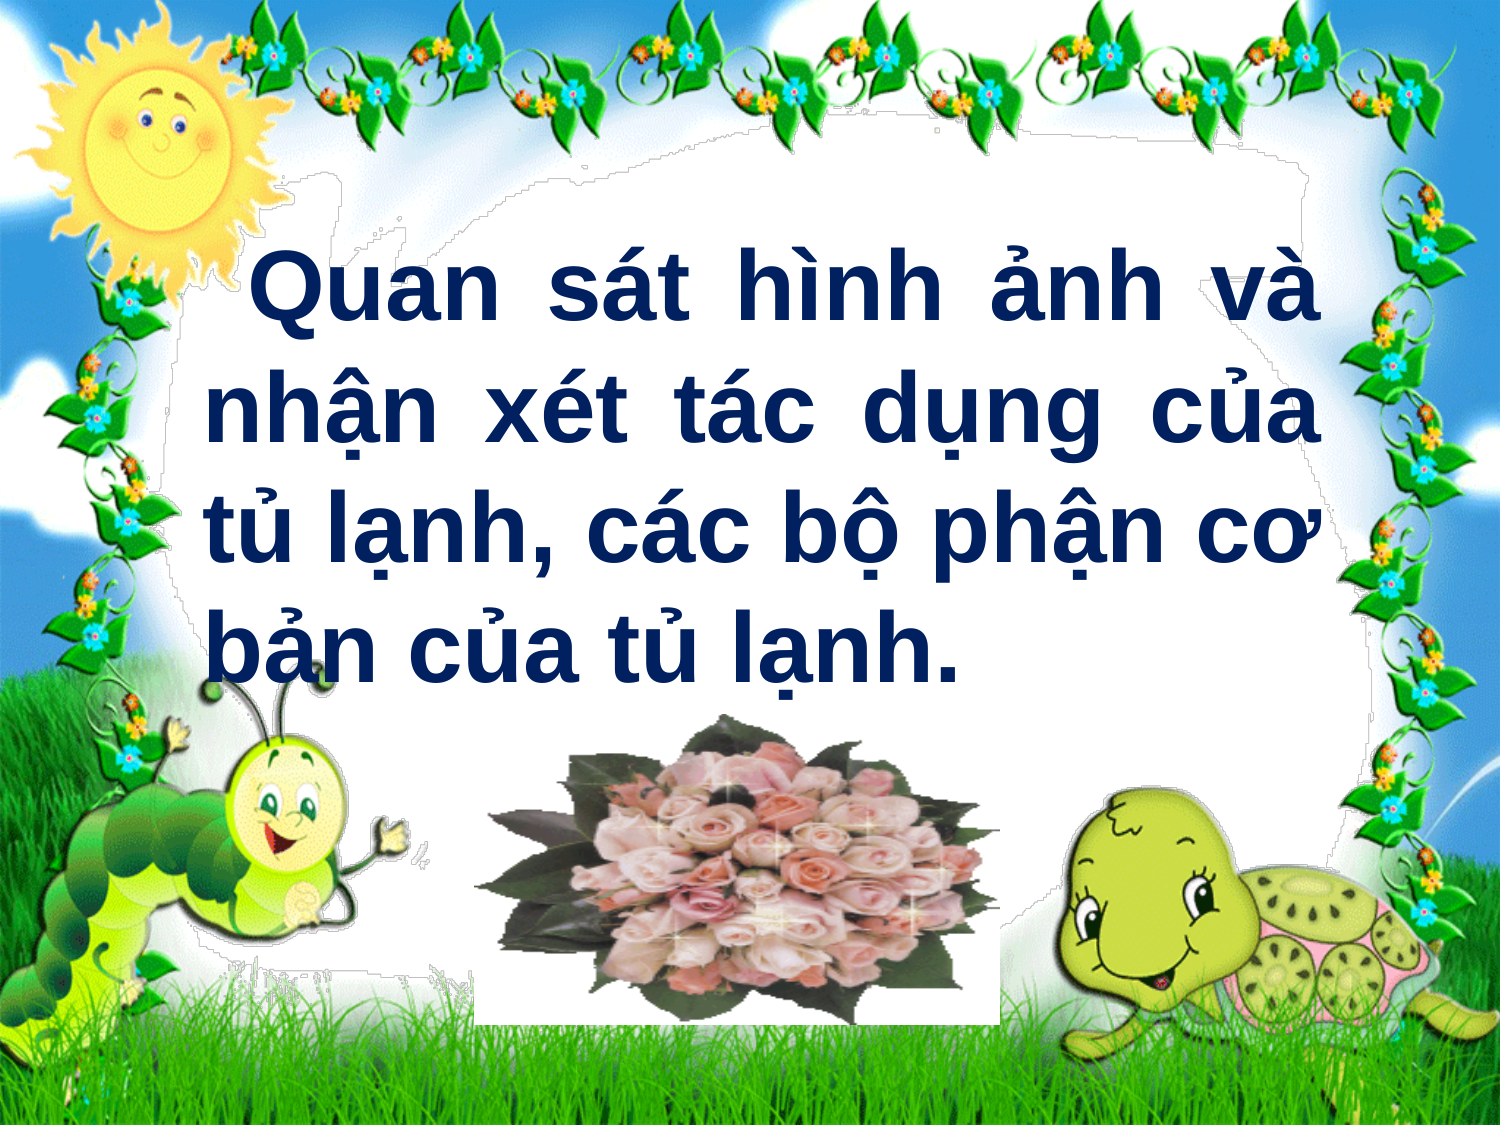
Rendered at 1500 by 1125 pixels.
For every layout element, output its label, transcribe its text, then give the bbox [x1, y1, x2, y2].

text_box Quan sát hình ảnh và nhận xét tác dụng của tủ lạnh, các bộ phận cơ bản của tủ lạnh. [187, 200, 1338, 710]
picture [0, 0, 1500, 1125]
